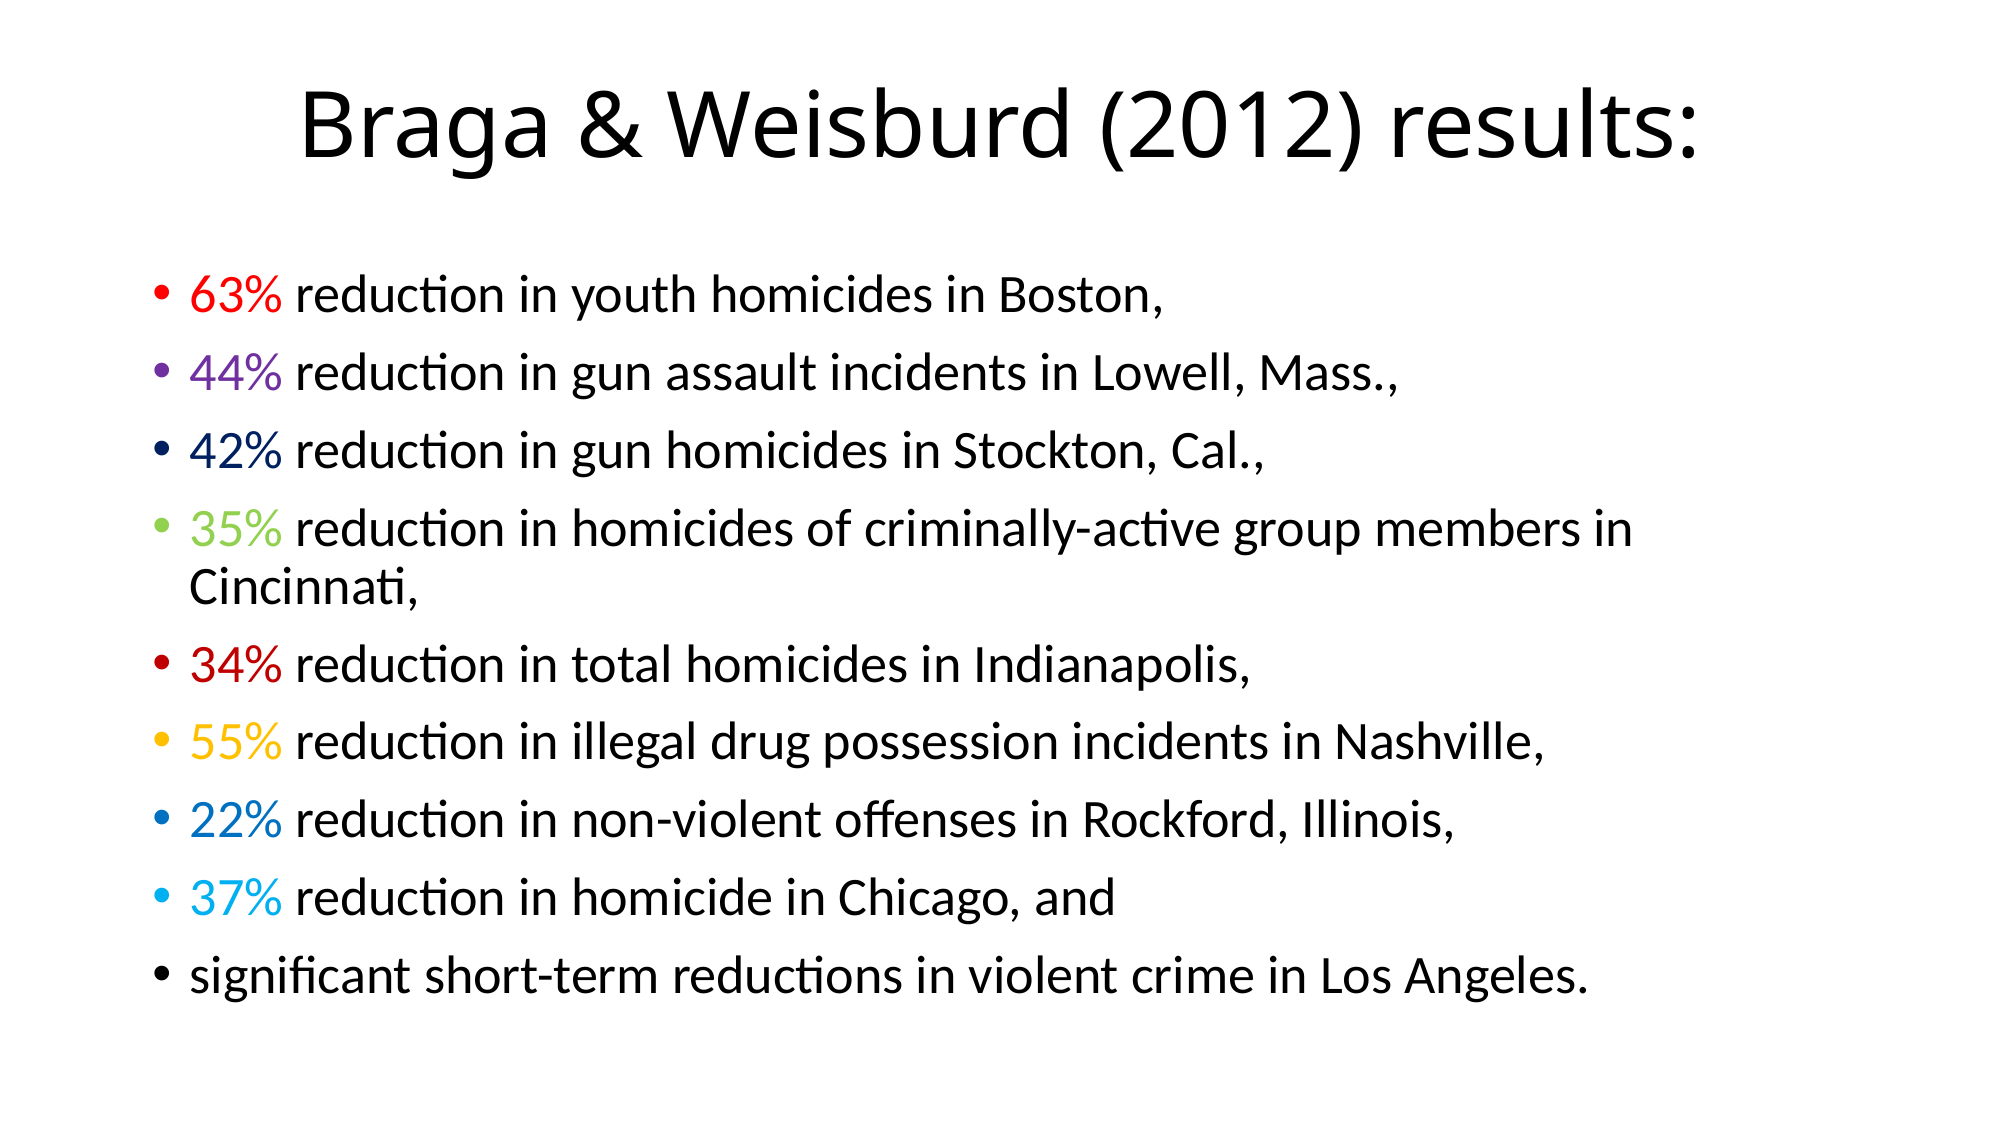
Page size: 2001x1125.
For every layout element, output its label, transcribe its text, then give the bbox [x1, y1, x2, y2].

title Braga & Weisburd (2012) results: [137, 59, 1863, 197]
list 63% reduction in youth homicides in Boston, 44% reduction in gun assault incidents in Lowell, Mass., 42% reduction in gun homicides in Stockton, Cal., 35% reduction in homicides of criminally-active group members in Cincinnati, 34% reduction in total homicides in Indianapolis, 55% reduction in illegal drug possession incidents in Nashville, 22% reduction in non-violent offenses in Rockford, Illinois, 37% reduction in homicide in Chicago, and significant short-term reductions in violent crime in Los Angeles. [137, 258, 1863, 1014]
